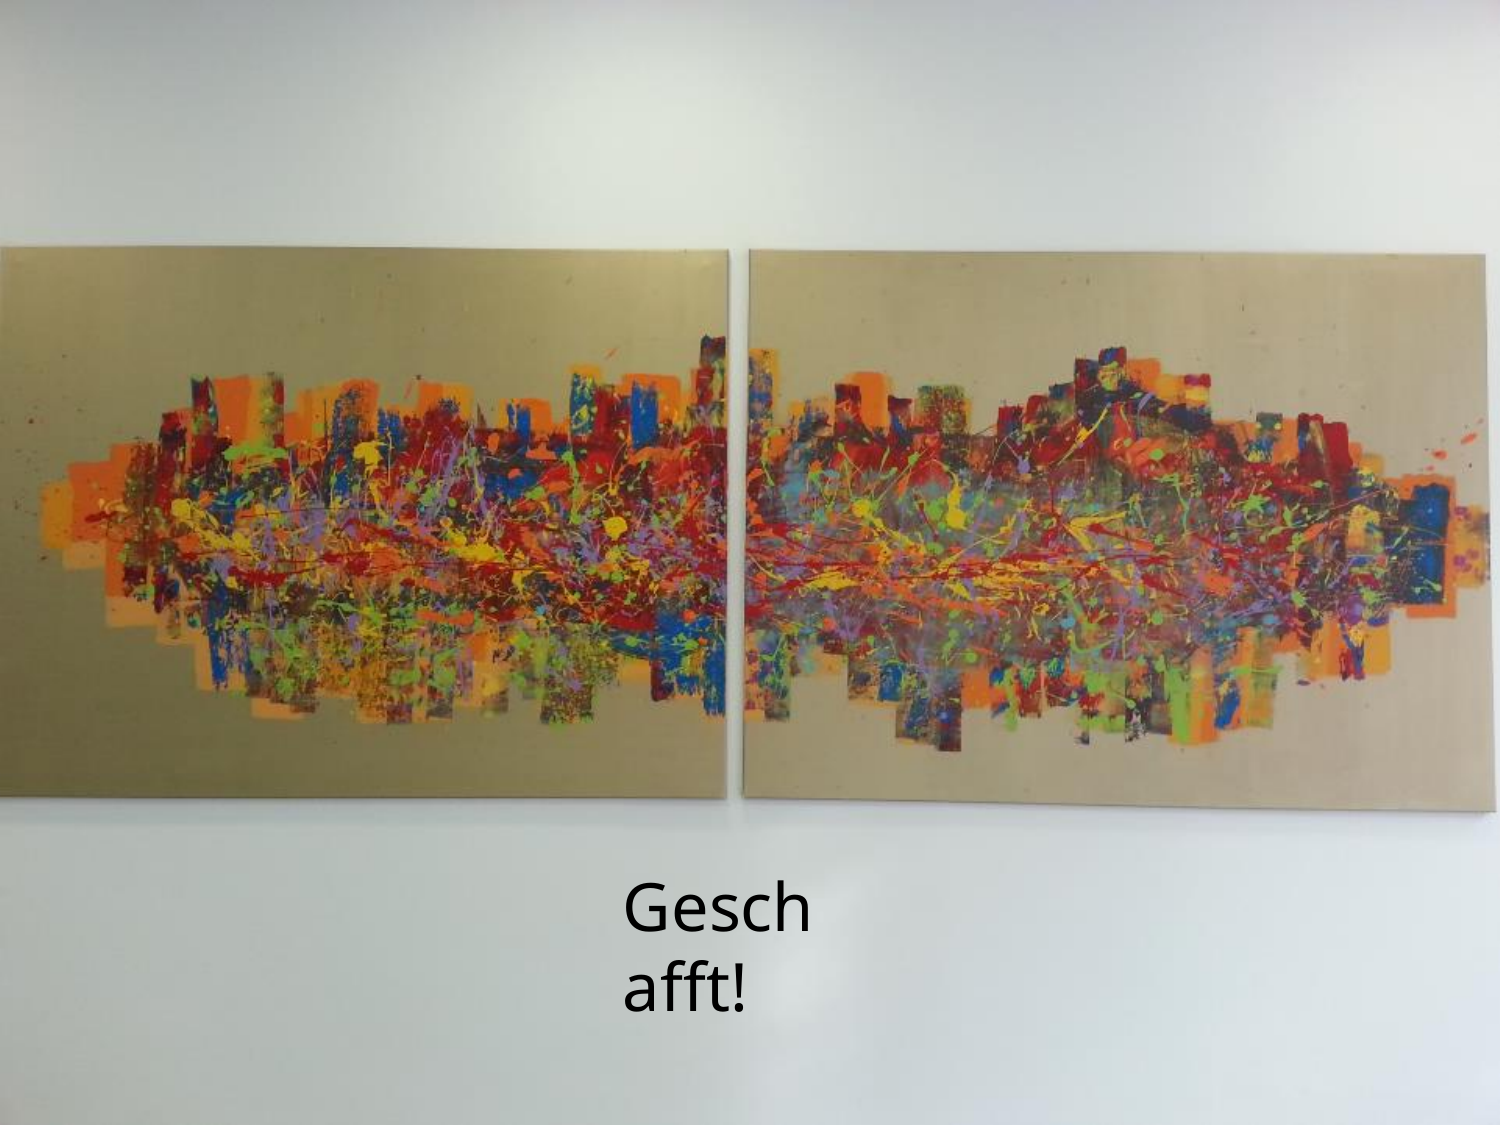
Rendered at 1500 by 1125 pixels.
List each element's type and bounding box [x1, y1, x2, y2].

list [0, 0, 1500, 1125]
